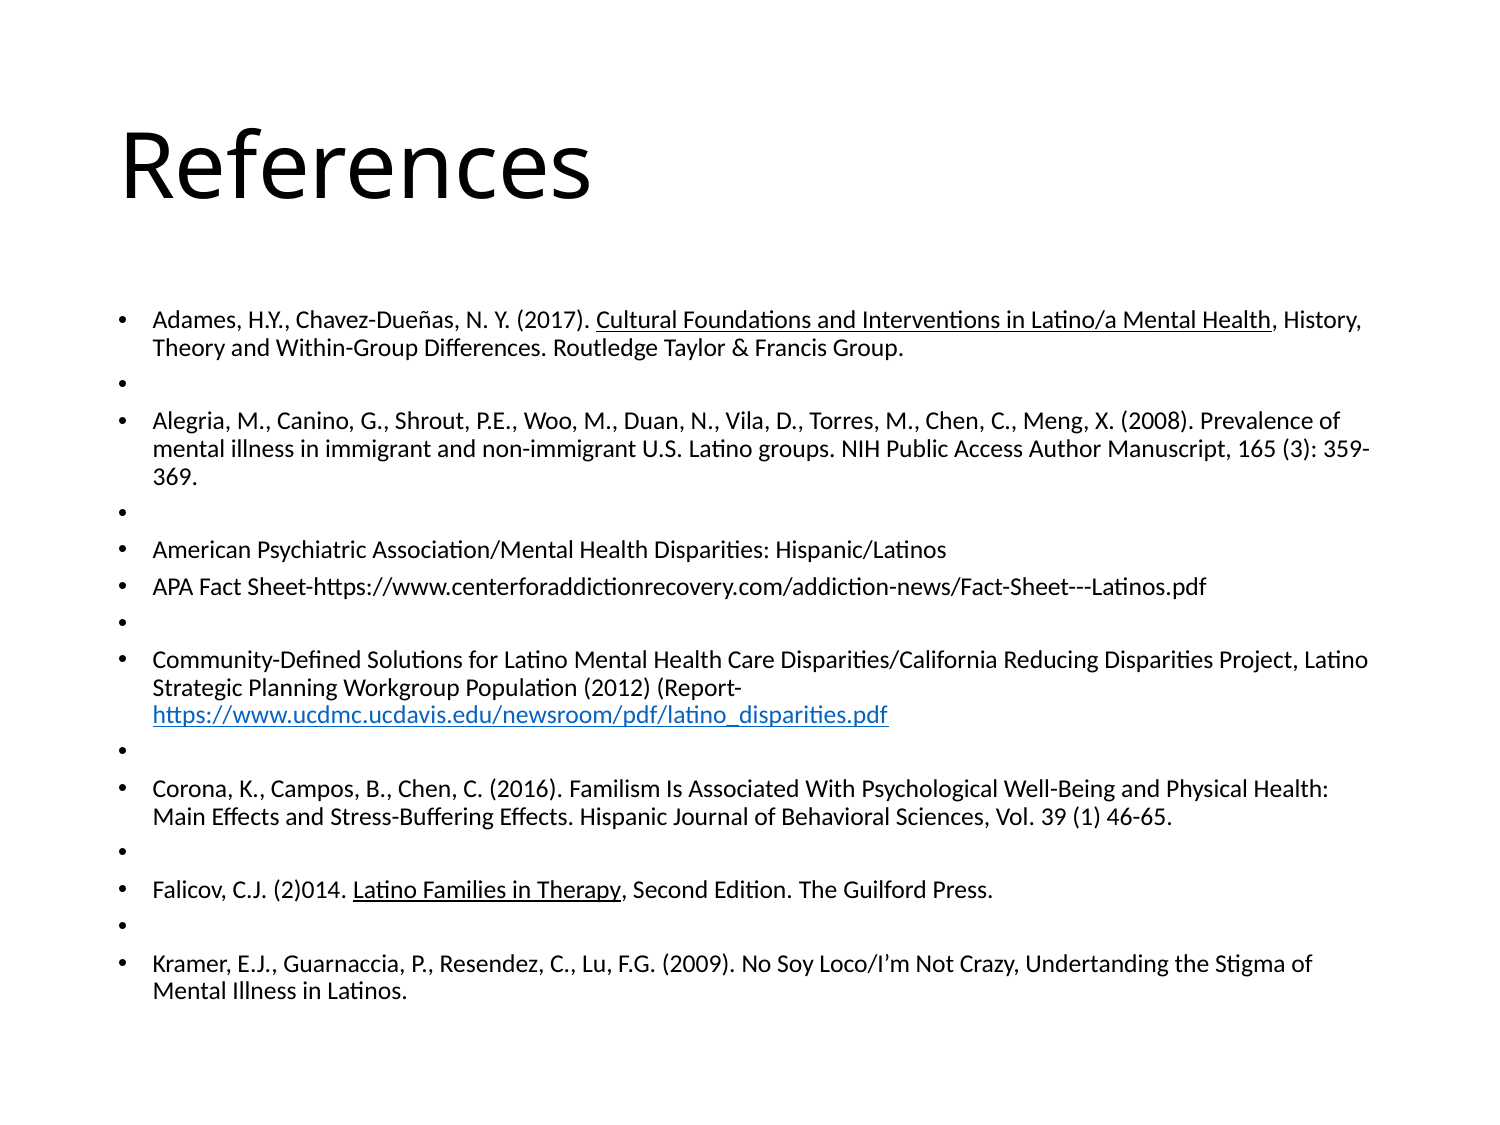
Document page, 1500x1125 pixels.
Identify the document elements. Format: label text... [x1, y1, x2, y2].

title References [103, 59, 1397, 278]
list Adames, H.Y., Chavez-Dueñas, N. Y. (2017). Cultural Foundations and Interventions in Latino/a Mental Health, History, Theory and Within-Group Differences. Routledge Taylor & Francis Group. Alegria, M., Canino, G., Shrout, P.E., Woo, M., Duan, N., Vila, D., Torres, M., Chen, C., Meng, X. (2008). Prevalence of mental illness in immigrant and non-immigrant U.S. Latino groups. NIH Public Access Author Manuscript, 165 (3): 359-369. American Psychiatric Association/Mental Health Disparities: Hispanic/Latinos APA Fact Sheet-https://www.centerforaddictionrecovery.com/addiction-news/Fact-Sheet---Latinos.pdf Community-Defined Solutions for Latino Mental Health Care Disparities/California Reducing Disparities Project, Latino Strategic Planning Workgroup Population (2012) (Report- https://www.ucdmc.ucdavis.edu/newsroom/pdf/latino_disparities.pdf Corona, K., Campos, B., Chen, C. (2016). Familism Is Associated With Psychological Well-Being and Physical Health: Main Effects and Stress-Buffering Effects. Hispanic Journal of Behavioral Sciences, Vol. 39 (1) 46-65. Falicov, C.J. (2)014. Latino Families in Therapy, Second Edition. The Guilford Press. Kramer, E.J., Guarnaccia, P., Resendez, C., Lu, F.G. (2009). No Soy Loco/I’m Not Crazy, Undertanding the Stigma of Mental Illness in Latinos. [103, 299, 1397, 1014]
